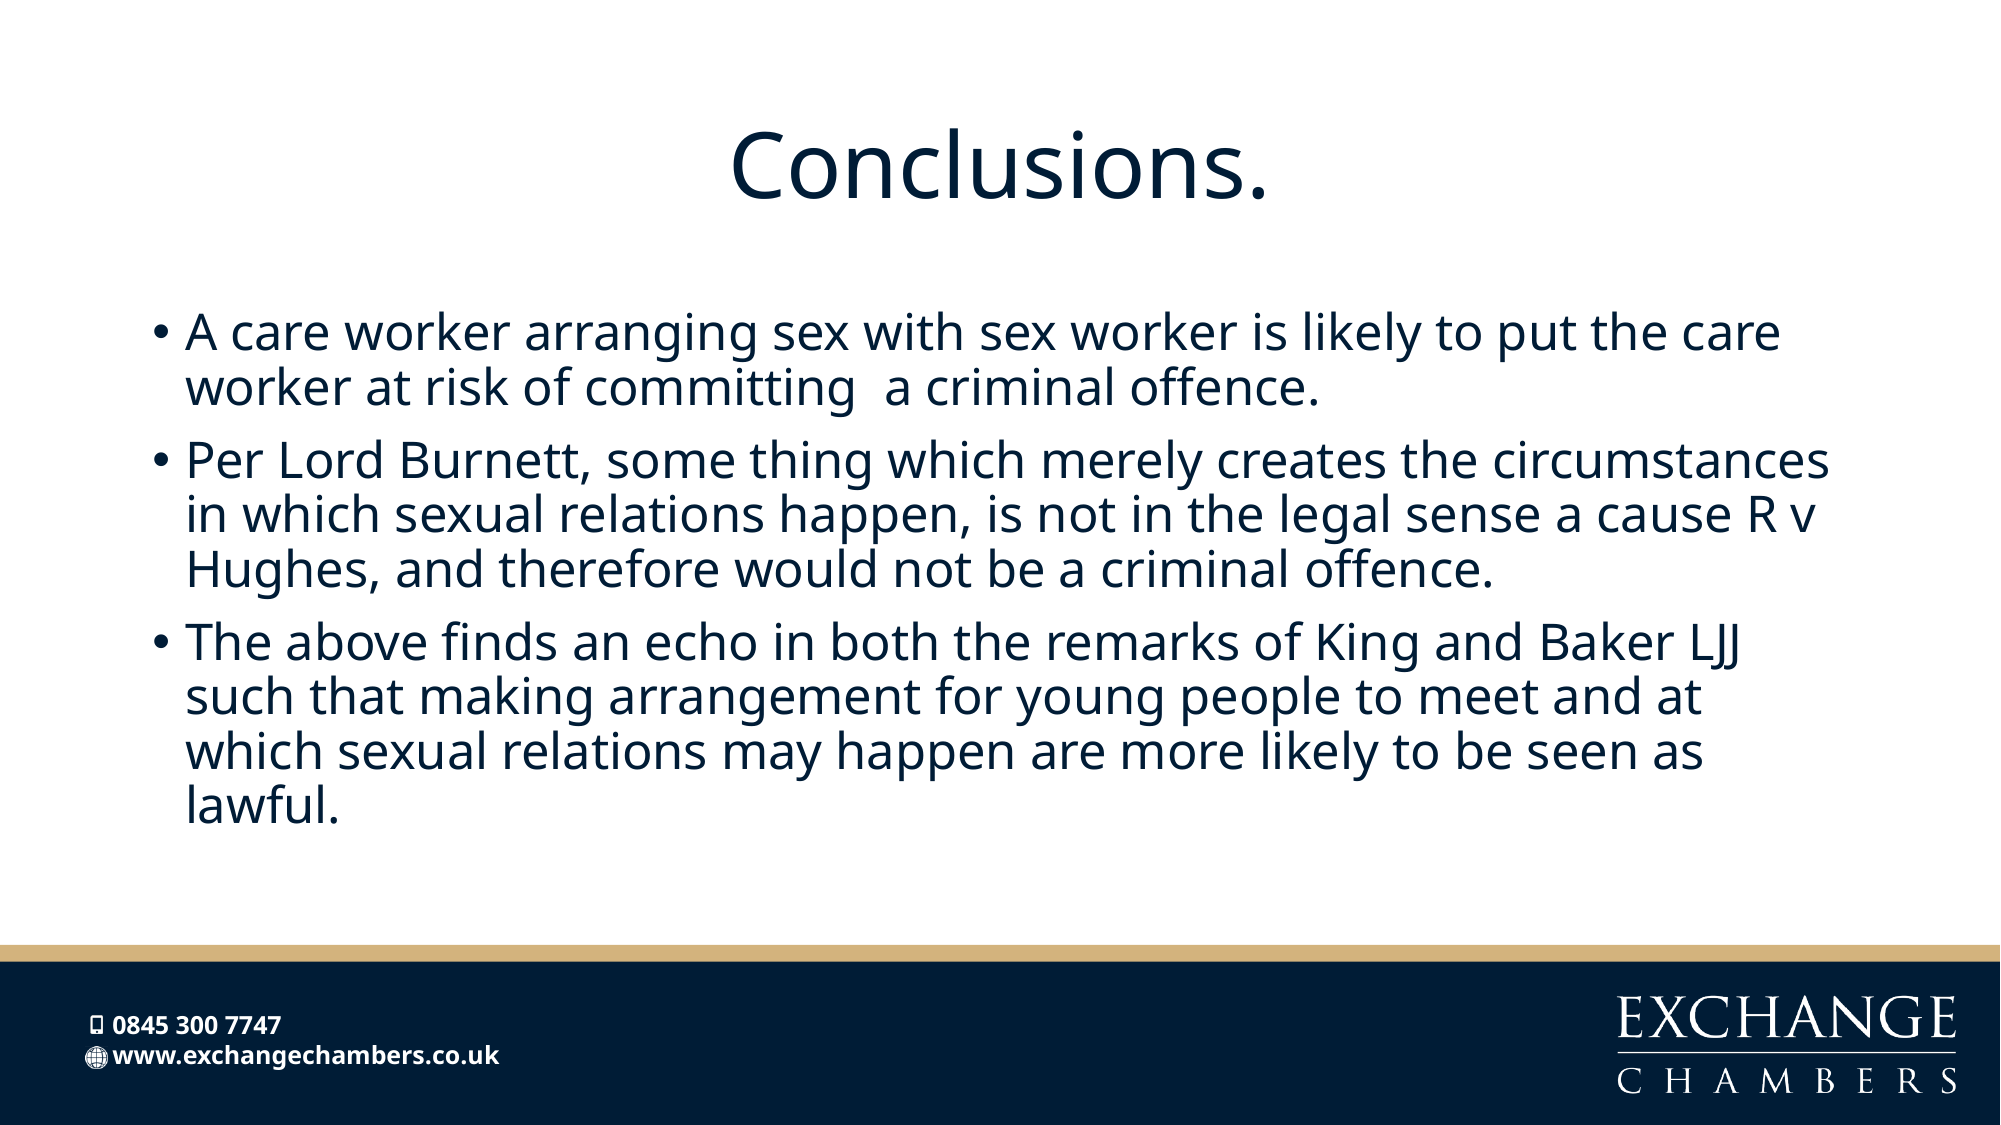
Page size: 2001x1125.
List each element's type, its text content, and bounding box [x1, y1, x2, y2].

title Conclusions. [137, 59, 1863, 278]
list A care worker arranging sex with sex worker is likely to put the care worker at risk of committing a criminal offence. Per Lord Burnett, some thing which merely creates the circumstances in which sexual relations happen, is not in the legal sense a cause R v Hughes, and therefore would not be a criminal offence. The above finds an echo in both the remarks of King and Baker LJJ such that making arrangement for young people to meet and at which sexual relations may happen are more likely to be seen as lawful. [137, 299, 1863, 892]
picture [90, 1015, 103, 1034]
picture [1603, 975, 1968, 1114]
picture [85, 1046, 108, 1069]
